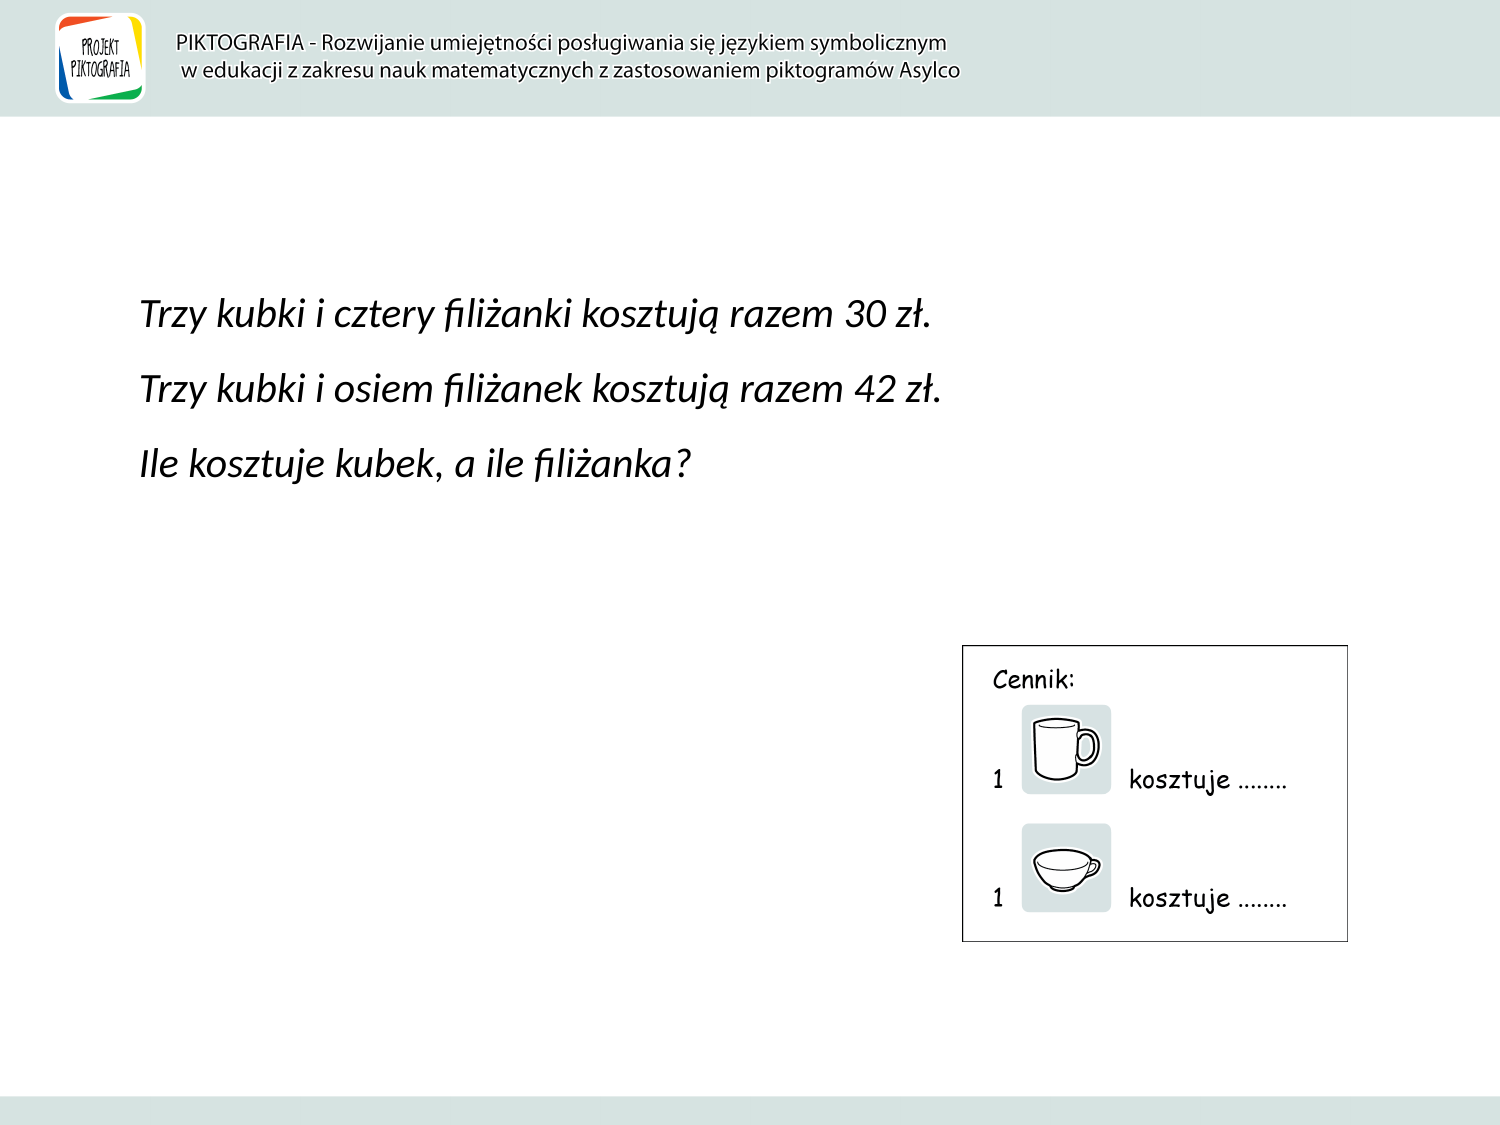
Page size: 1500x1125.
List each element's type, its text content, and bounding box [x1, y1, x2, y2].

picture [0, 0, 1500, 1125]
text_box Trzy kubki i cztery filiżanki kosztują razem 30 zł. Trzy kubki i osiem filiżanek kosztują razem 42 zł. Ile kosztuje kubek, a ile filiżanka? [123, 208, 1352, 539]
